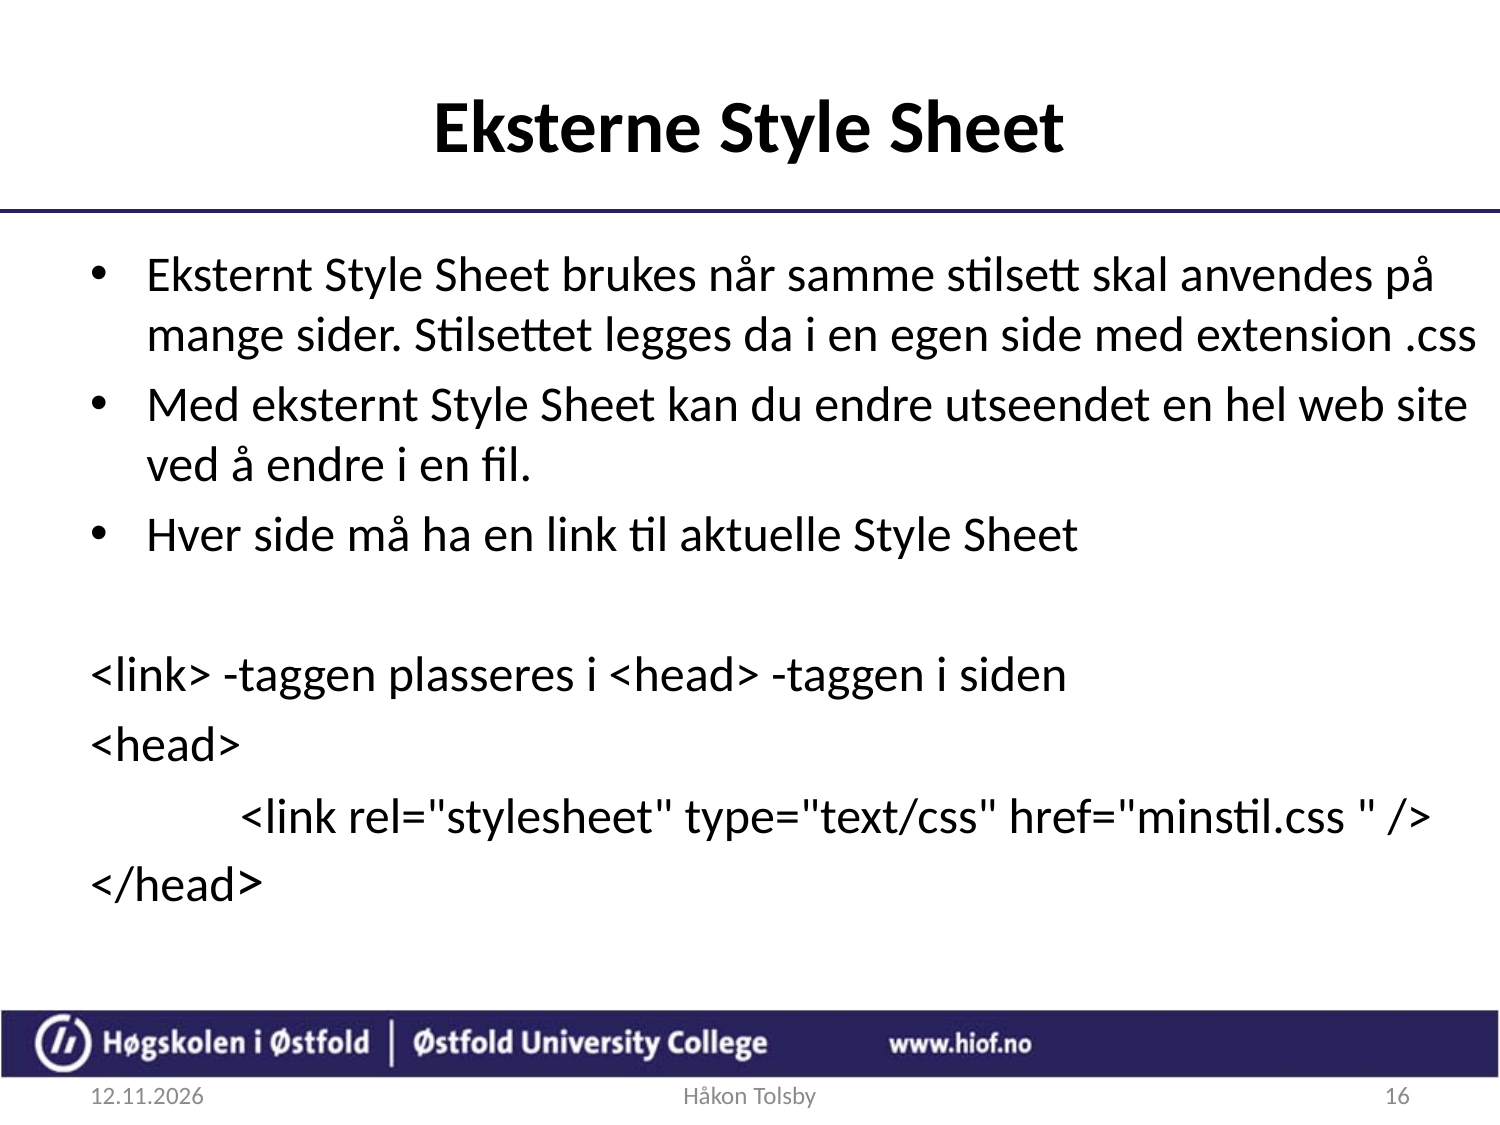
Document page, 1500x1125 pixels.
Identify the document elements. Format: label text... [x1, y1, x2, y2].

slide_number 16 [1074, 1065, 1425, 1125]
title Eksterne Style Sheet [75, 45, 1425, 200]
footer Håkon Tolsby [512, 1065, 988, 1125]
picture [0, 1009, 1500, 1079]
list Eksternt Style Sheet brukes når samme stilsett skal anvendes på mange sider. Stilsettet legges da i en egen side med extension .css Med eksternt Style Sheet kan du endre utseendet en hel web site ved å endre i en fil. Hver side må ha en link til aktuelle Style Sheet <link> -taggen plasseres i <head> -taggen i siden <head> <link rel="stylesheet" type="text/css" href="minstil.css " /> </head> [75, 234, 1500, 1005]
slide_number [75, 1065, 425, 1125]
